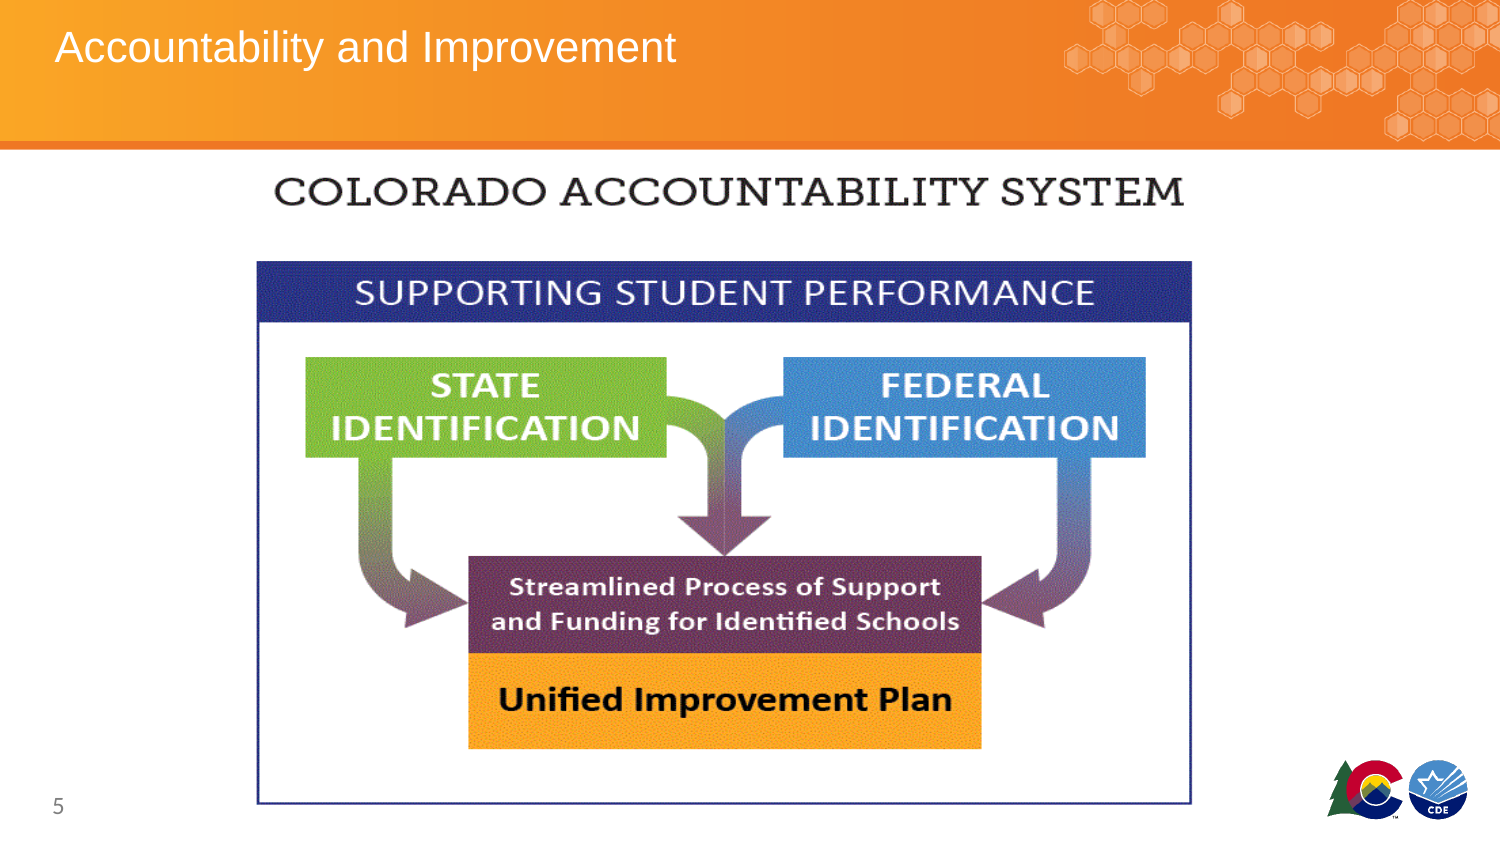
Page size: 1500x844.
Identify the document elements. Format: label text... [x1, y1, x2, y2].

title Accountability and Improvement [54, 25, 1047, 136]
picture [0, 0, 1500, 150]
picture [1326, 759, 1468, 820]
slide_number ‹#› [40, 782, 379, 827]
picture [245, 164, 1203, 814]
